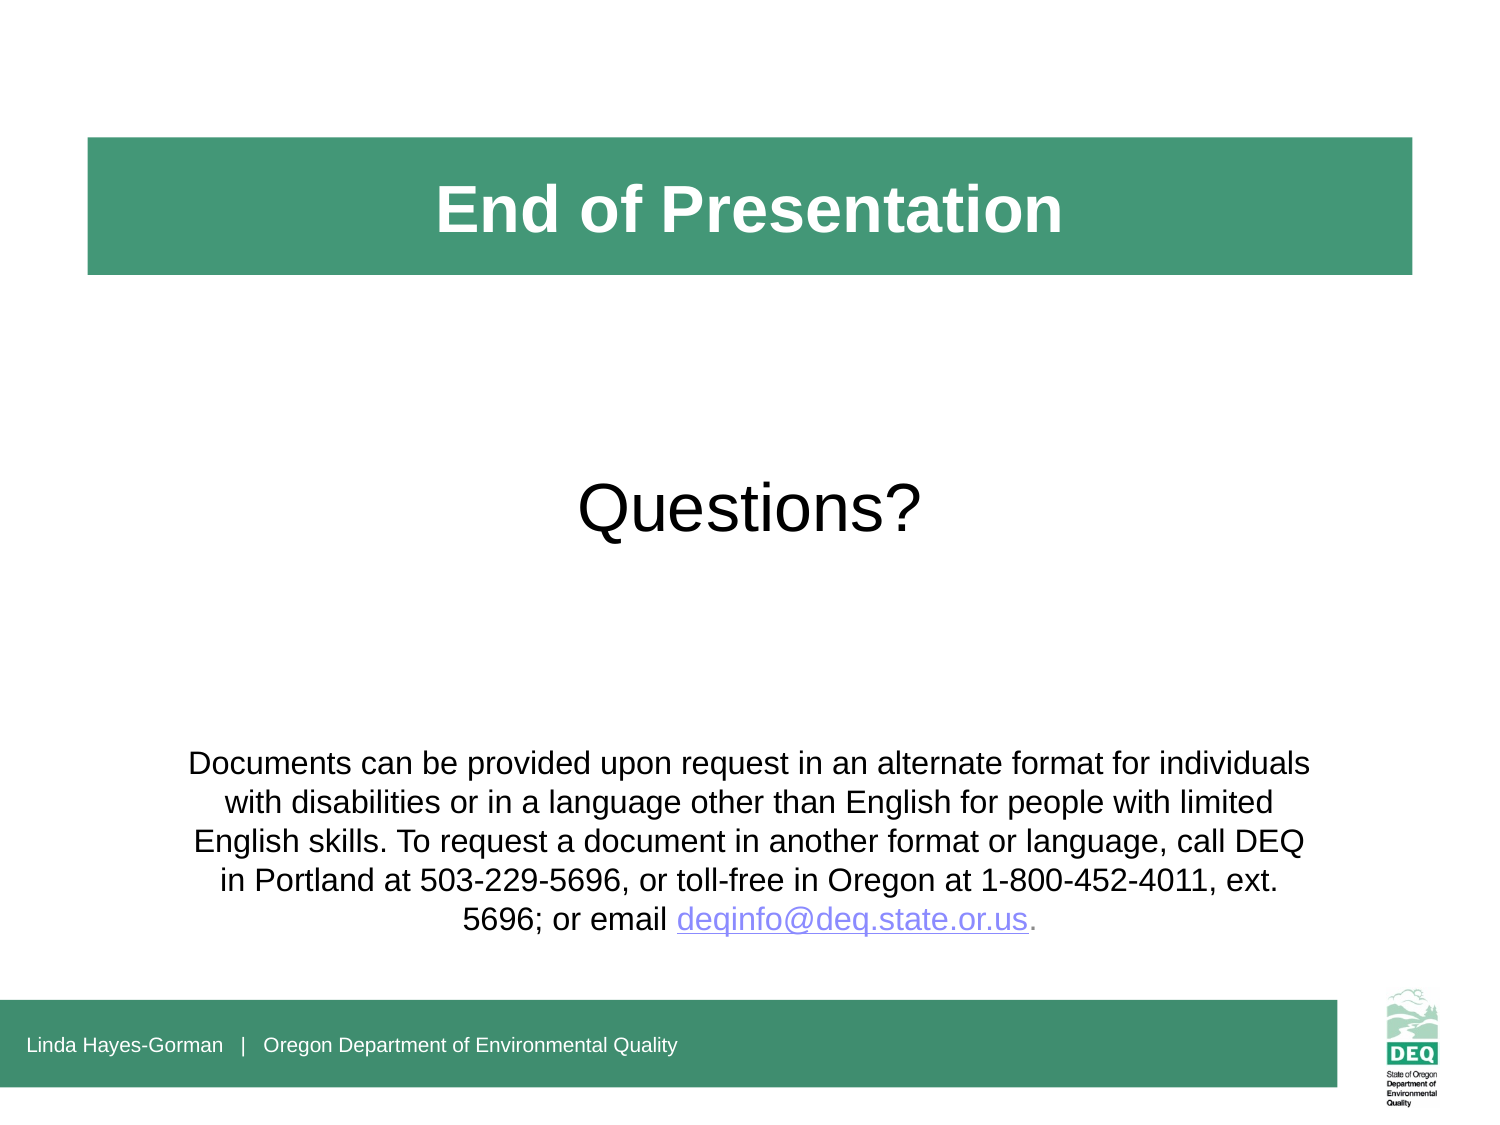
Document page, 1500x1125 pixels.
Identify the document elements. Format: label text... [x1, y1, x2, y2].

picture [1385, 987, 1441, 1108]
text_box Linda Hayes-Gorman | Oregon Department of Environmental Quality [0, 998, 1339, 1089]
subtitle Questions? Documents can be provided upon request in an alternate format for individuals with disabilities or in a language other than English for people with limited English skills. To request a document in another format or language, call DEQ in Portland at 503-229-5696, or toll-free in Oregon at 1-800-452-4011, ext. 5696; or email deqinfo@deq.state.or.us. [162, 387, 1338, 950]
title End of Presentation [87, 137, 1413, 275]
